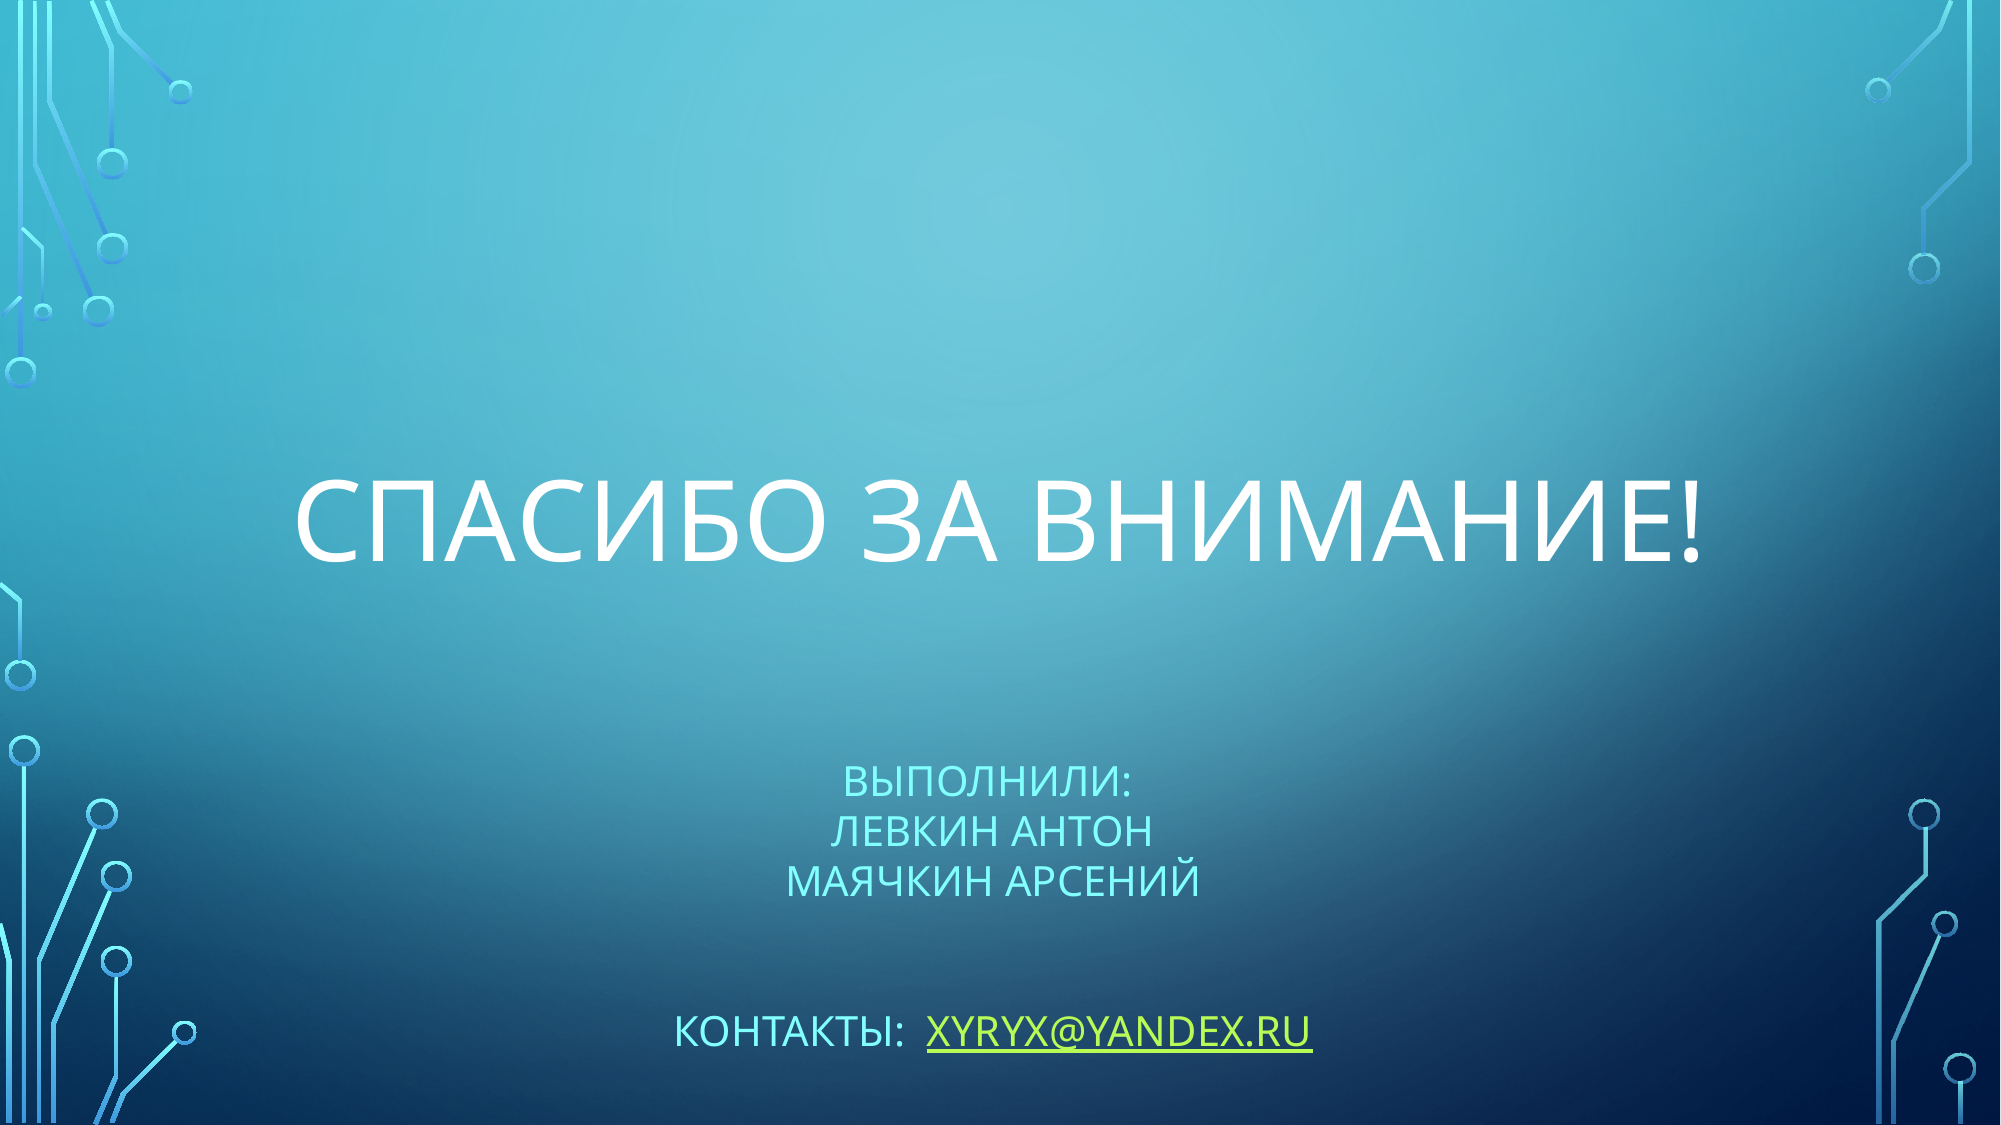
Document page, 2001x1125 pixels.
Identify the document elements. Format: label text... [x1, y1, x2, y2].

title Спасибо за внимание! [187, 369, 1813, 681]
text_box Выполнили: Левкин Антон Маячкин Арсений Контакты: xyryx@yandex.ru [296, 747, 1691, 1069]
